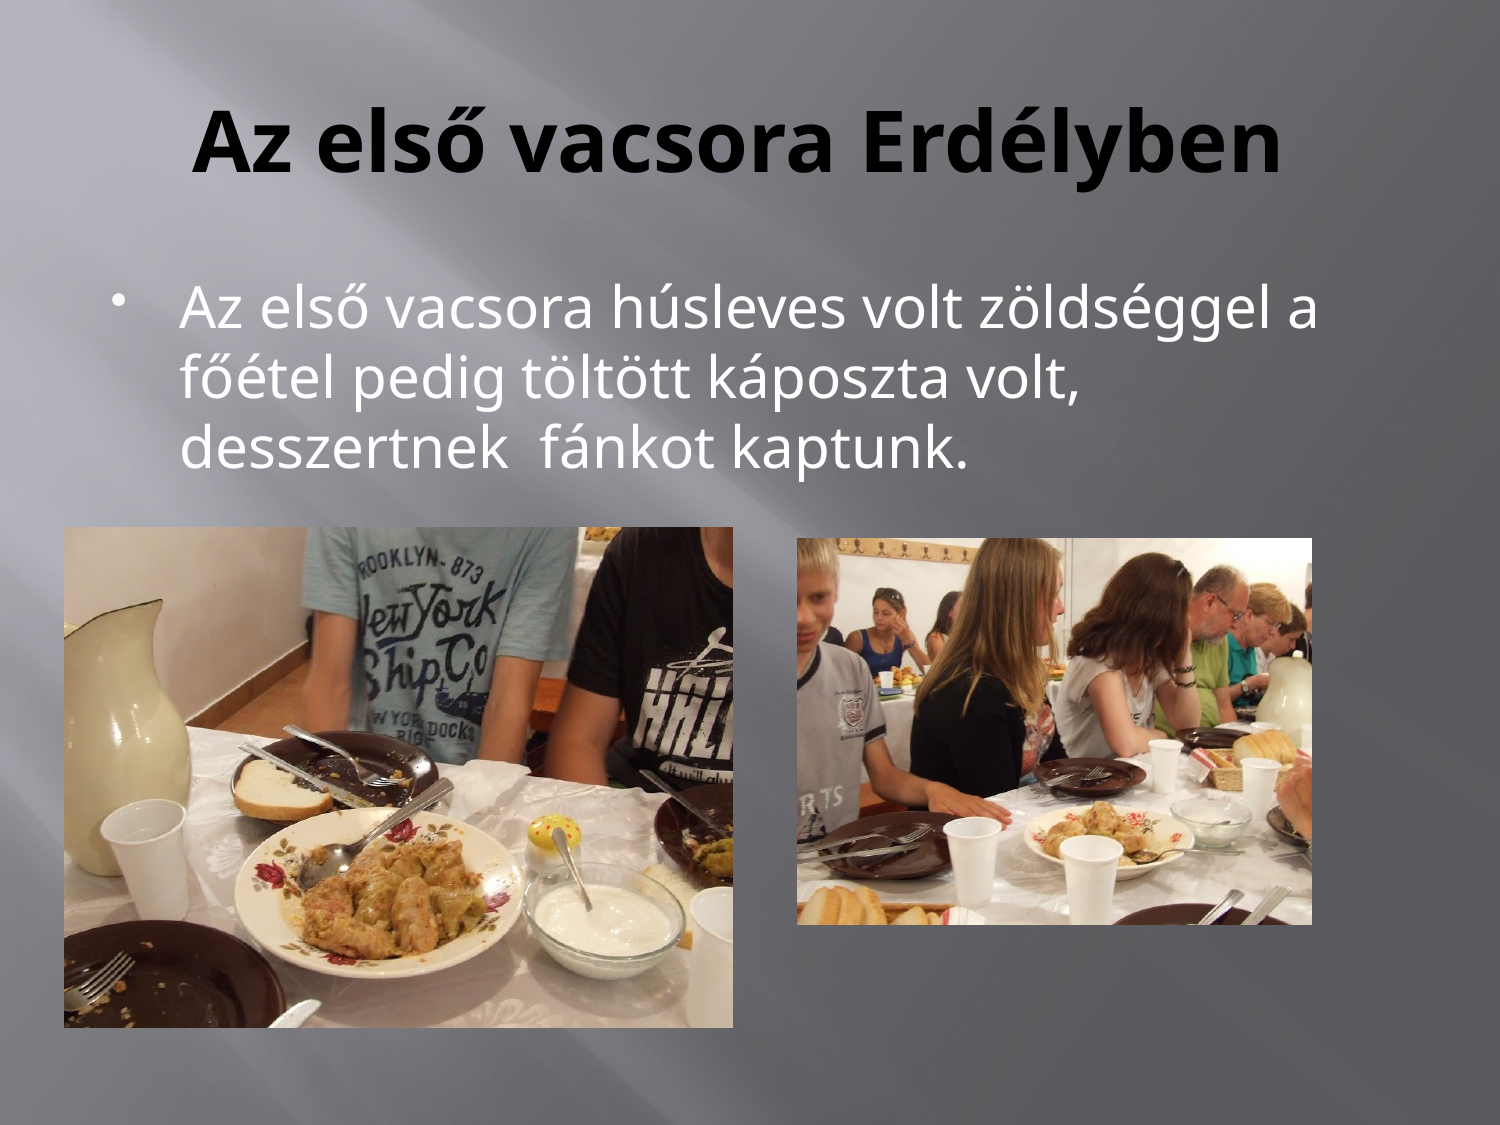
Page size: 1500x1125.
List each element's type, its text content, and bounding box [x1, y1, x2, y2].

title Az első vacsora Erdélyben [75, 45, 1425, 233]
picture [796, 538, 1312, 925]
picture [64, 526, 734, 1029]
list Az első vacsora húsleves volt zöldséggel a főétel pedig töltött káposzta volt, desszertnek fánkot kaptunk. [75, 262, 1425, 1035]
